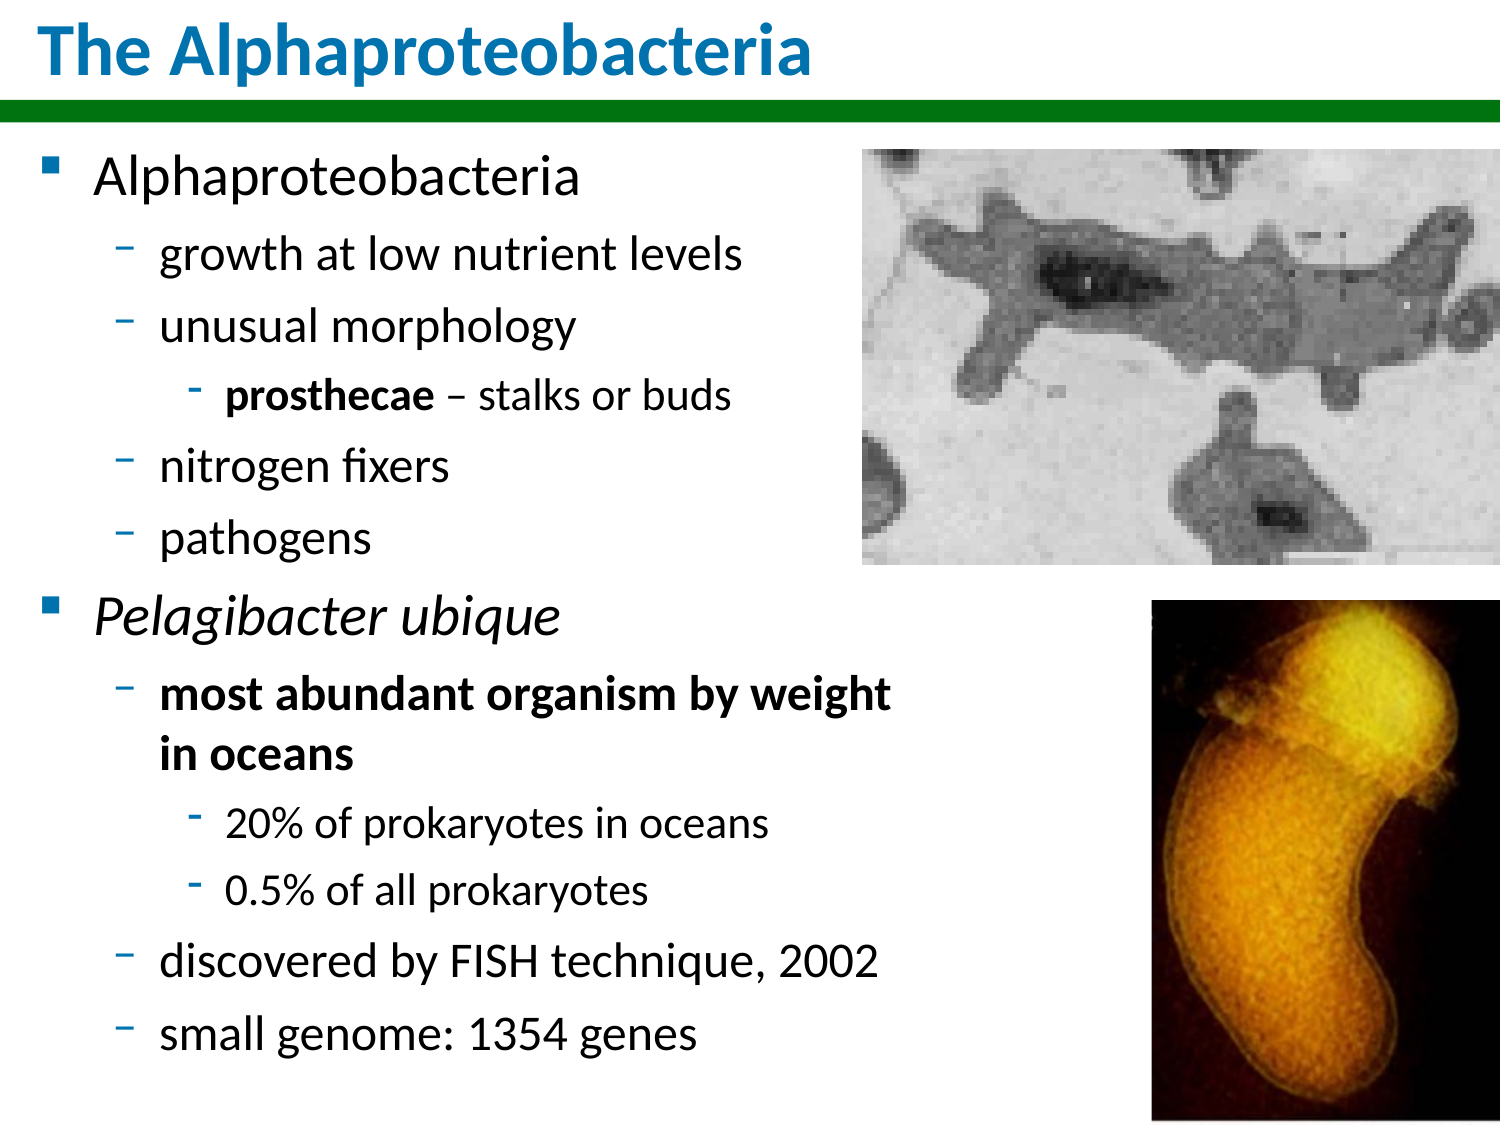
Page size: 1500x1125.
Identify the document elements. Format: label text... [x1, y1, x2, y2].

picture [862, 149, 1500, 565]
list Alphaproteobacteria growth at low nutrient levels unusual morphology prosthecae – stalks or buds nitrogen fixers pathogens Pelagibacter ubique most abundant organism by weight in oceans 20% of prokaryotes in oceans 0.5% of all prokaryotes discovered by FISH technique, 2002 small genome: 1354 genes [36, 137, 913, 1101]
title The Alphaproteobacteria [37, 0, 1463, 113]
picture [1151, 599, 1500, 1125]
